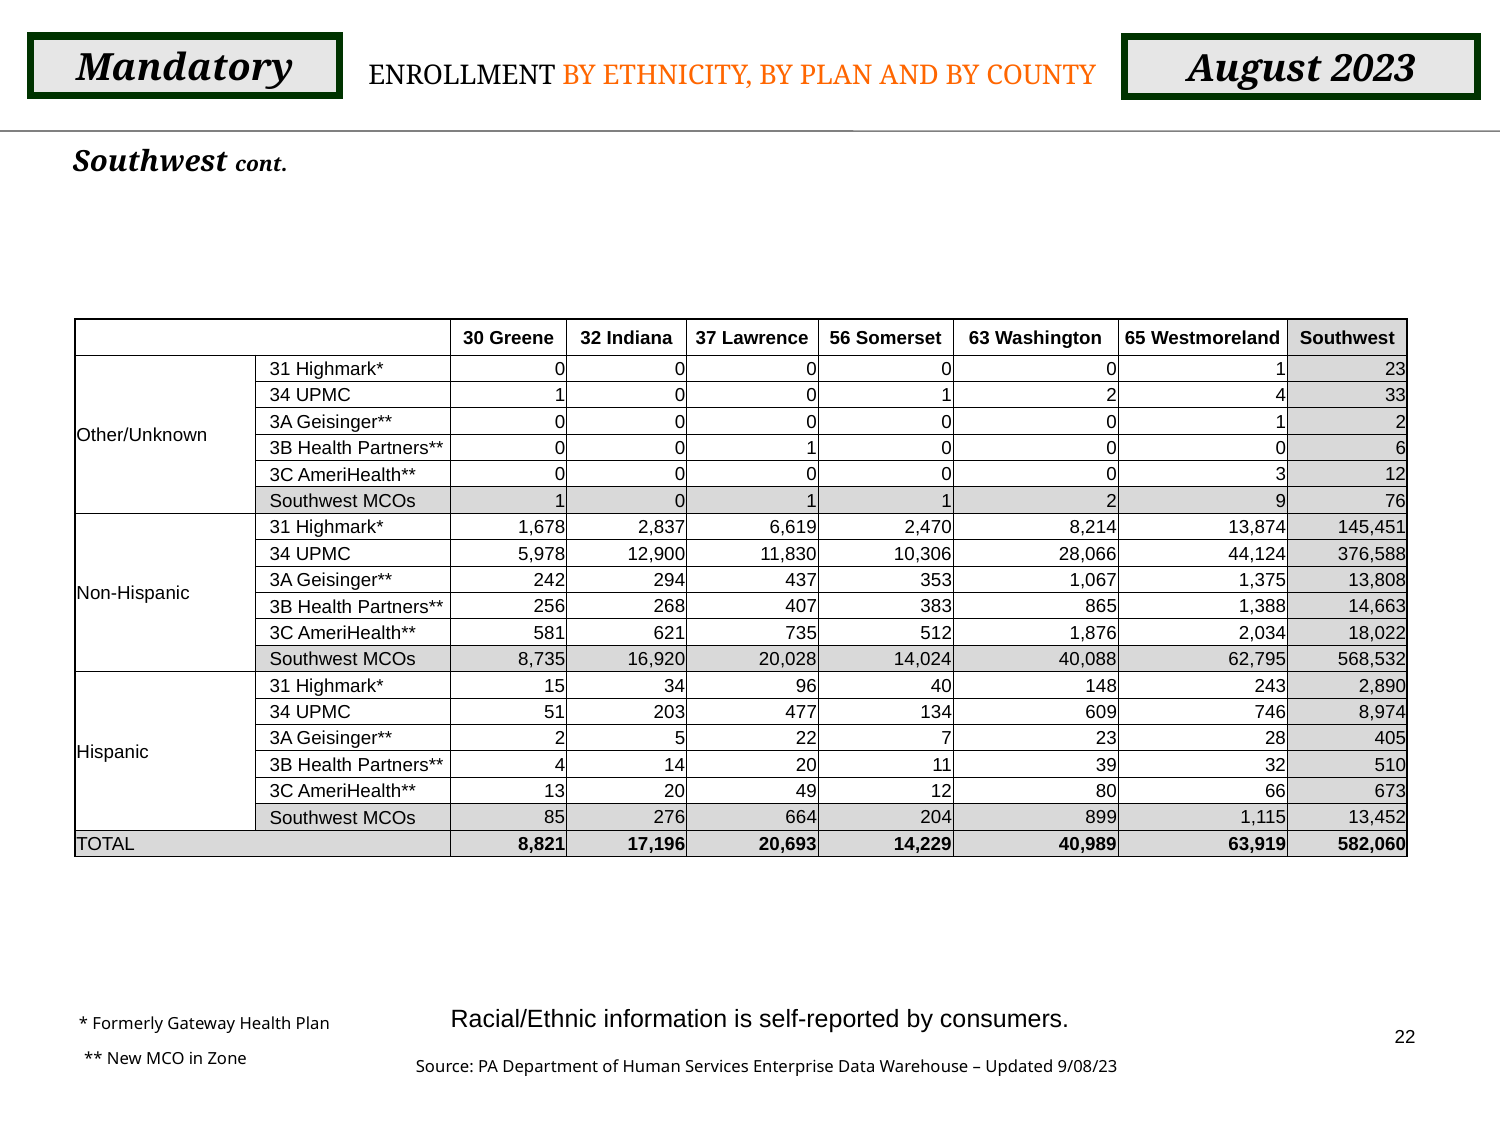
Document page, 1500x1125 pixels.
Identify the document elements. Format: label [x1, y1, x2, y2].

table_cell [819, 356, 953, 381]
table_cell [256, 487, 450, 513]
table_cell [819, 382, 953, 407]
table_cell [954, 831, 1118, 856]
table_header [451, 320, 566, 355]
table_cell [1119, 435, 1287, 460]
table_cell [76, 514, 255, 671]
table_cell [954, 725, 1118, 750]
table_cell [819, 646, 953, 671]
table_cell [1119, 619, 1287, 645]
table_header [819, 320, 953, 355]
table_cell [954, 408, 1118, 434]
table_cell [687, 725, 818, 750]
table_cell [451, 540, 566, 566]
table_cell [451, 487, 566, 513]
table_cell [687, 567, 818, 592]
table_cell [451, 778, 566, 803]
table_cell [1119, 540, 1287, 566]
table_cell [819, 593, 953, 618]
table_cell [687, 593, 818, 618]
table_cell [256, 593, 450, 618]
table_cell [954, 751, 1118, 777]
table_cell [687, 514, 818, 539]
table_cell [567, 804, 686, 830]
table_cell [687, 619, 818, 645]
table_cell [256, 725, 450, 750]
table_cell [451, 514, 566, 539]
table_header [687, 320, 818, 355]
table_cell [256, 514, 450, 539]
slide_number [1080, 1017, 1431, 1096]
table_cell [256, 672, 450, 698]
table_cell [1288, 804, 1406, 830]
table_cell [1119, 487, 1287, 513]
table_cell [1288, 461, 1406, 486]
table_cell [687, 699, 818, 724]
table_cell [451, 804, 566, 830]
table_cell [1288, 646, 1406, 671]
table_cell [256, 646, 450, 671]
table_cell [567, 646, 686, 671]
table_cell [954, 646, 1118, 671]
table_cell [76, 356, 255, 513]
table_cell [256, 751, 450, 777]
table_cell [451, 751, 566, 777]
table_cell [451, 382, 566, 407]
table_cell [1119, 778, 1287, 803]
table_cell [1288, 540, 1406, 566]
table_cell [451, 408, 566, 434]
table_cell [819, 751, 953, 777]
table_cell [567, 593, 686, 618]
table_cell [567, 778, 686, 803]
table_cell [567, 751, 686, 777]
table_cell [256, 382, 450, 407]
table_cell [567, 487, 686, 513]
table_cell [687, 646, 818, 671]
table_cell [954, 619, 1118, 645]
table_cell [1119, 461, 1287, 486]
table_cell [1119, 408, 1287, 434]
table_cell [819, 540, 953, 566]
table_cell [1119, 672, 1287, 698]
table_cell [819, 725, 953, 750]
table_cell [567, 619, 686, 645]
table_cell [687, 778, 818, 803]
table_cell [451, 593, 566, 618]
table_cell [1288, 487, 1406, 513]
table_cell [819, 619, 953, 645]
table_cell [256, 356, 450, 381]
table_cell [1288, 831, 1406, 856]
table_cell [451, 672, 566, 698]
table_cell [1288, 699, 1406, 724]
table_cell [451, 646, 566, 671]
table_cell [819, 778, 953, 803]
table_cell [567, 540, 686, 566]
table_cell [1119, 725, 1287, 750]
table_cell [819, 435, 953, 460]
table_cell [567, 672, 686, 698]
table_cell [256, 567, 450, 592]
table_cell [1288, 382, 1406, 407]
table_cell [256, 408, 450, 434]
table_cell [1119, 646, 1287, 671]
table_cell [1288, 672, 1406, 698]
table_cell [567, 408, 686, 434]
table_cell [567, 567, 686, 592]
table_cell [1119, 593, 1287, 618]
table_cell [256, 461, 450, 486]
table_cell [1288, 619, 1406, 645]
table_cell [819, 567, 953, 592]
table_cell [256, 699, 450, 724]
table_cell [451, 699, 566, 724]
table_cell [687, 487, 818, 513]
table_cell [1288, 725, 1406, 750]
table_cell [687, 356, 818, 381]
table_cell [954, 540, 1118, 566]
table_cell [954, 567, 1118, 592]
table_cell [451, 567, 566, 592]
table_cell [256, 778, 450, 803]
table_header [1119, 320, 1287, 355]
table_cell [819, 487, 953, 513]
table_cell [1119, 804, 1287, 830]
table_cell [1288, 356, 1406, 381]
table_cell [76, 831, 450, 856]
table_cell [687, 408, 818, 434]
table_cell [819, 804, 953, 830]
table_cell [819, 408, 953, 434]
table_cell [687, 831, 818, 856]
table_cell [954, 593, 1118, 618]
table_cell [256, 540, 450, 566]
table_cell [687, 461, 818, 486]
table_cell [819, 831, 953, 856]
text_box [396, 994, 1125, 1040]
table_cell [1288, 593, 1406, 618]
table_cell [954, 699, 1118, 724]
table_cell [76, 672, 255, 830]
table_cell [1288, 408, 1406, 434]
table_cell [687, 382, 818, 407]
table_header [567, 320, 686, 355]
table_cell [687, 751, 818, 777]
table_cell [954, 778, 1118, 803]
table_cell [819, 699, 953, 724]
table_cell [1119, 567, 1287, 592]
table_cell [819, 672, 953, 698]
table_cell [1288, 751, 1406, 777]
table_cell [954, 356, 1118, 381]
table_cell [1288, 567, 1406, 592]
table_cell [567, 514, 686, 539]
table_cell [567, 831, 686, 856]
table_cell [256, 804, 450, 830]
table_cell [954, 804, 1118, 830]
table_cell [954, 487, 1118, 513]
table_cell [1288, 435, 1406, 460]
table_cell [1119, 699, 1287, 724]
table_cell [1119, 356, 1287, 381]
table_cell [567, 725, 686, 750]
text_box [57, 134, 303, 185]
text_box [401, 1048, 1134, 1084]
table_cell [567, 699, 686, 724]
table_cell [567, 461, 686, 486]
table_header [76, 320, 450, 355]
table_header [954, 320, 1118, 355]
table_header [1288, 320, 1406, 355]
table_cell [451, 356, 566, 381]
table_cell [256, 619, 450, 645]
table_cell [256, 435, 450, 460]
table_cell [819, 461, 953, 486]
table_cell [451, 435, 566, 460]
table_cell [954, 435, 1118, 460]
table_cell [1119, 514, 1287, 539]
table_cell [954, 382, 1118, 407]
table_cell [451, 619, 566, 645]
table_cell [451, 461, 566, 486]
table_cell [451, 831, 566, 856]
table_cell [1288, 778, 1406, 803]
table_cell [1288, 514, 1406, 539]
table_cell [954, 514, 1118, 539]
table_cell [1119, 751, 1287, 777]
table_cell [567, 382, 686, 407]
table_cell [819, 514, 953, 539]
text_box [63, 1005, 345, 1076]
text_box [30, 35, 1478, 97]
table_cell [687, 672, 818, 698]
table_cell [954, 672, 1118, 698]
table_cell [954, 461, 1118, 486]
table_cell [1119, 382, 1287, 407]
table_cell [687, 804, 818, 830]
table_cell [451, 725, 566, 750]
table_cell [567, 435, 686, 460]
table_cell [687, 540, 818, 566]
table_cell [1119, 831, 1287, 856]
table_cell [567, 356, 686, 381]
table_cell [687, 435, 818, 460]
